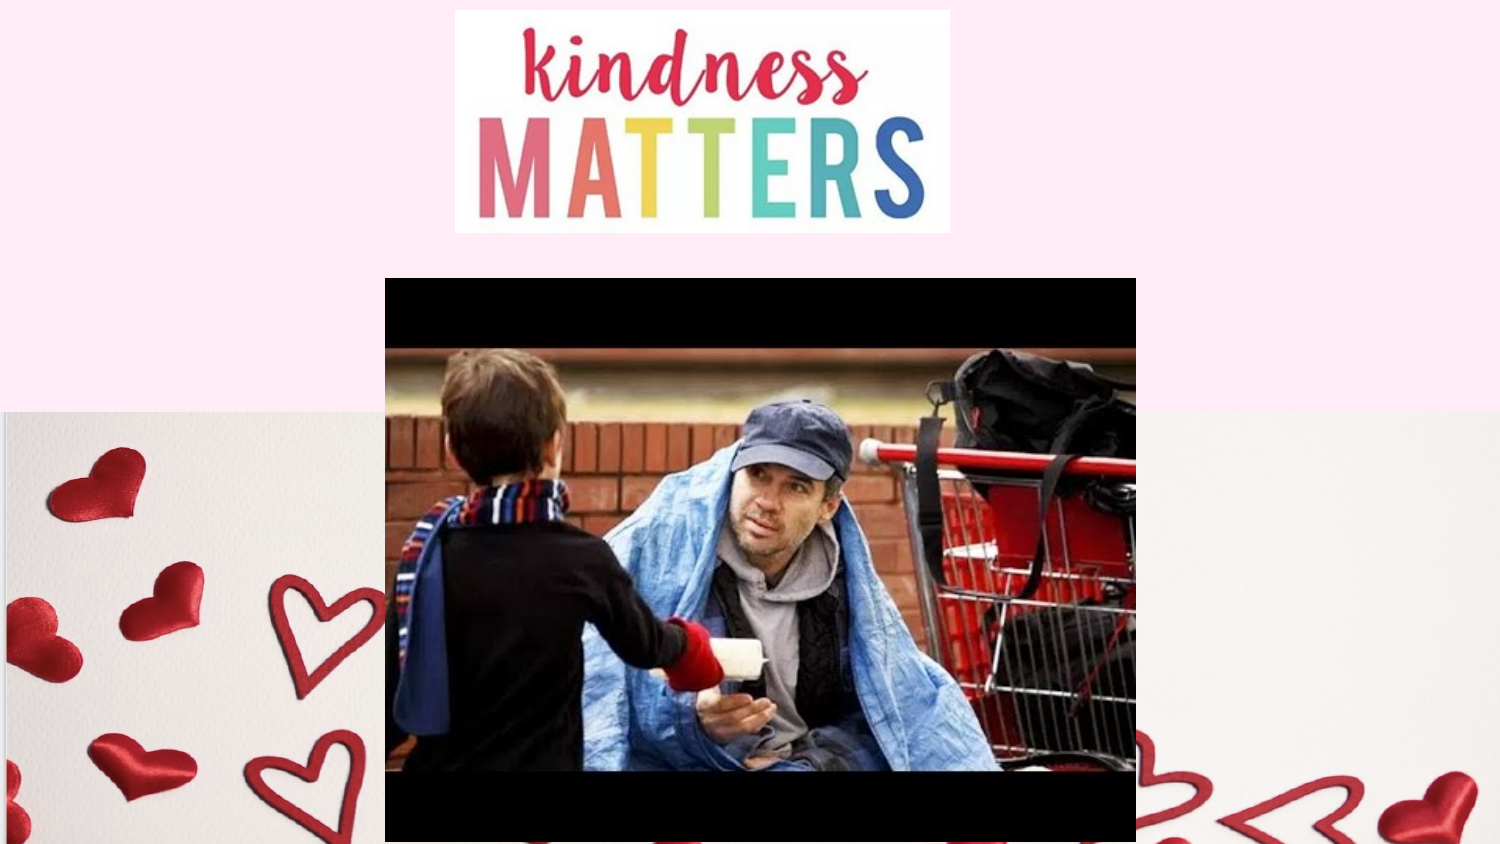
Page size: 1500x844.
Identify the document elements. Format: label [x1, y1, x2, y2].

picture [454, 10, 951, 234]
picture [0, 275, 1500, 844]
